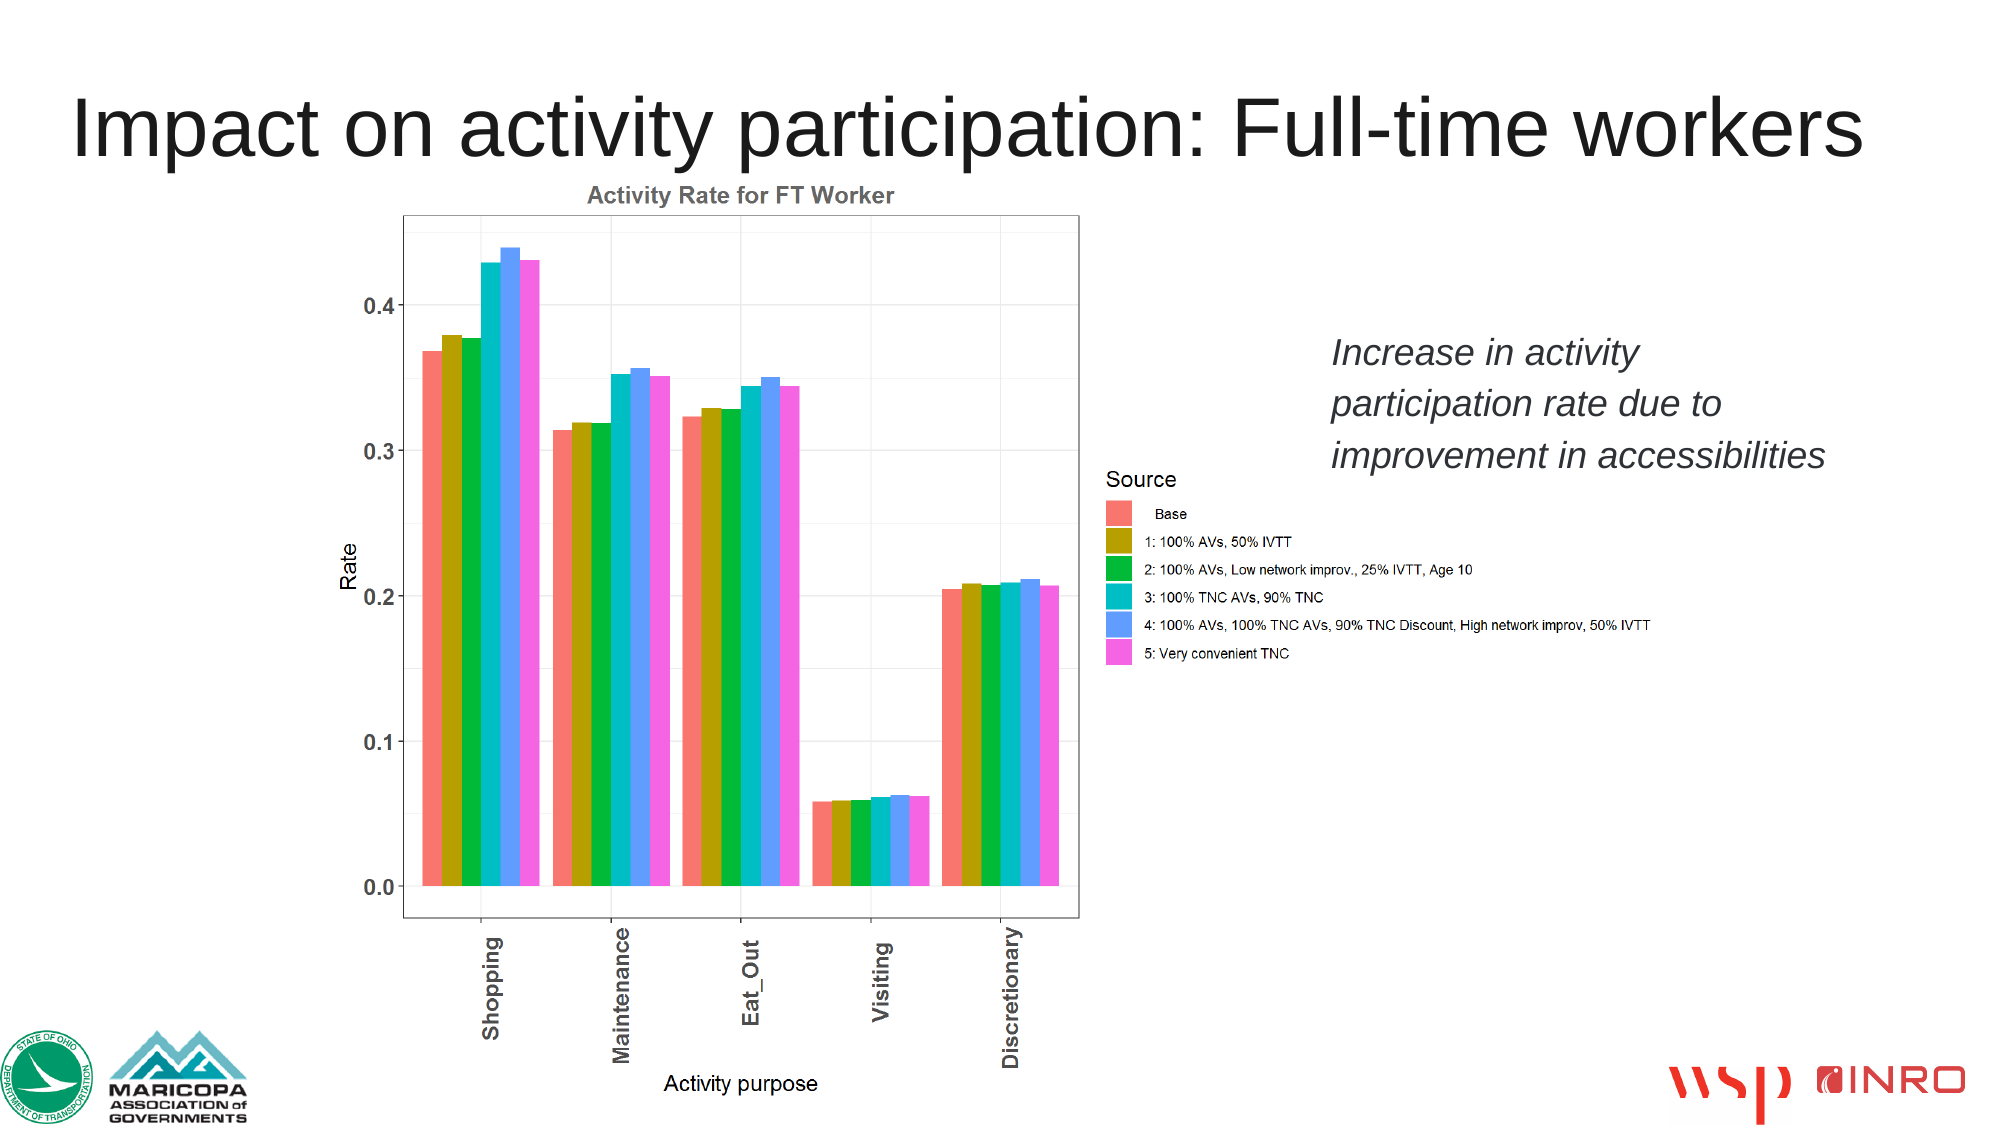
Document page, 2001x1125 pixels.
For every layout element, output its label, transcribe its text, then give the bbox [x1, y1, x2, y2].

picture [0, 1030, 93, 1124]
picture [1817, 1066, 1965, 1093]
text_box Increase in activity participation rate due to improvement in accessibilities [1656, 313, 1854, 484]
picture [108, 1030, 247, 1123]
title Impact on activity participation: Full-time workers [68, 56, 1927, 177]
picture [329, 176, 1652, 1108]
picture [1668, 1066, 1791, 1125]
